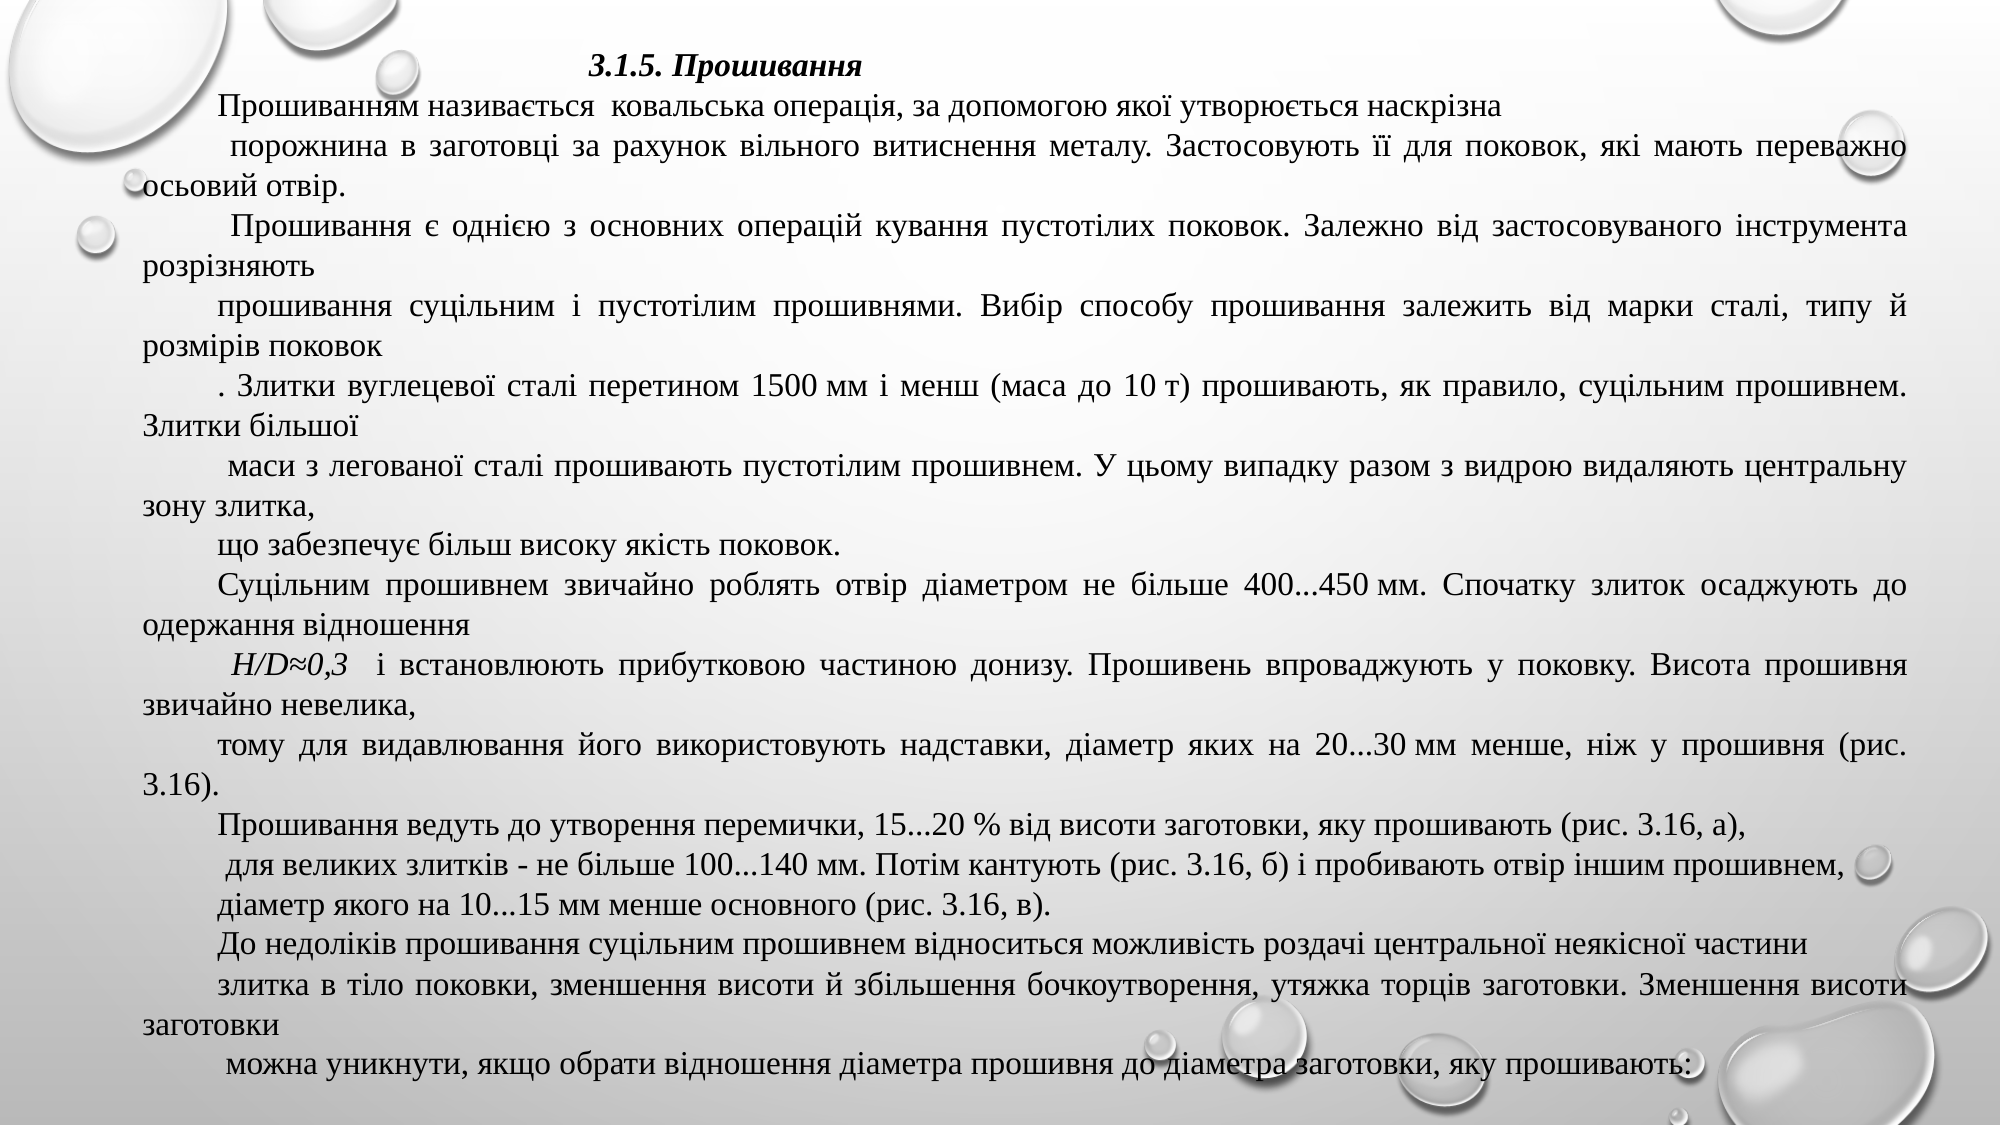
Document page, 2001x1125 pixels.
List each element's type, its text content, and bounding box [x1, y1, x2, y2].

picture [0, 0, 2000, 1125]
list 3.1.5. Прошивання Прошиванням називається ковальська операція, за допомогою якої утворюється наскрізна порожнина в заготовці за рахунок вільного витиснення металу. Застосовують її для поковок, які мають переважно осьовий отвір. Прошивання є однією з основних операцій кування пустотілих поковок. Залежно від застосовуваного інструмента розрізняють прошивання суцільним і пустотілим прошивнями. Вибір способу прошивання залежить від марки сталі, типу й розмірів поковок . Злитки вуглецевої сталі перетином 1500 мм і менш (маса до 10 т) прошивають, як правило, суцільним прошивнем. Злитки більшої маси з легованої сталі прошивають пустотілим прошивнем. У цьому випадку разом з видрою видаляють центральну зону злитка, що забезпечує більш високу якість поковок. Суцільним прошивнем звичайно роблять отвір діаметром не більше 400...450 мм. Спочатку злиток осаджують до одержання відношення Н/D≈0,3 і встановлюють прибутковою частиною донизу. Прошивень впроваджують у поковку. Висота прошивня звичайно невелика, тому для видавлювання його використовують надставки, діаметр яких на 20...30 мм менше, ніж у прошивня (рис. 3.16). Прошивання ведуть до утворення перемички, 15...20 % від висоти заготовки, яку прошивають (рис. 3.16, а), для великих злитків - не більше 100...140 мм. Потім кантують (рис. 3.16, б) і пробивають отвір іншим прошивнем, діаметр якого на 10...15 мм менше основного (рис. 3.16, в). До недоліків прошивання суцільним прошивнем відноситься можливість роздачі центральної неякісної частини злитка в тіло поковки, зменшення висоти й збільшення бочкоутворення, утяжка торців заготовки. Зменшення висоти заготовки можна уникнути, якщо обрати відношення діаметра прошивня до діаметра заготовки, яку прошивають: [127, 35, 1926, 1089]
